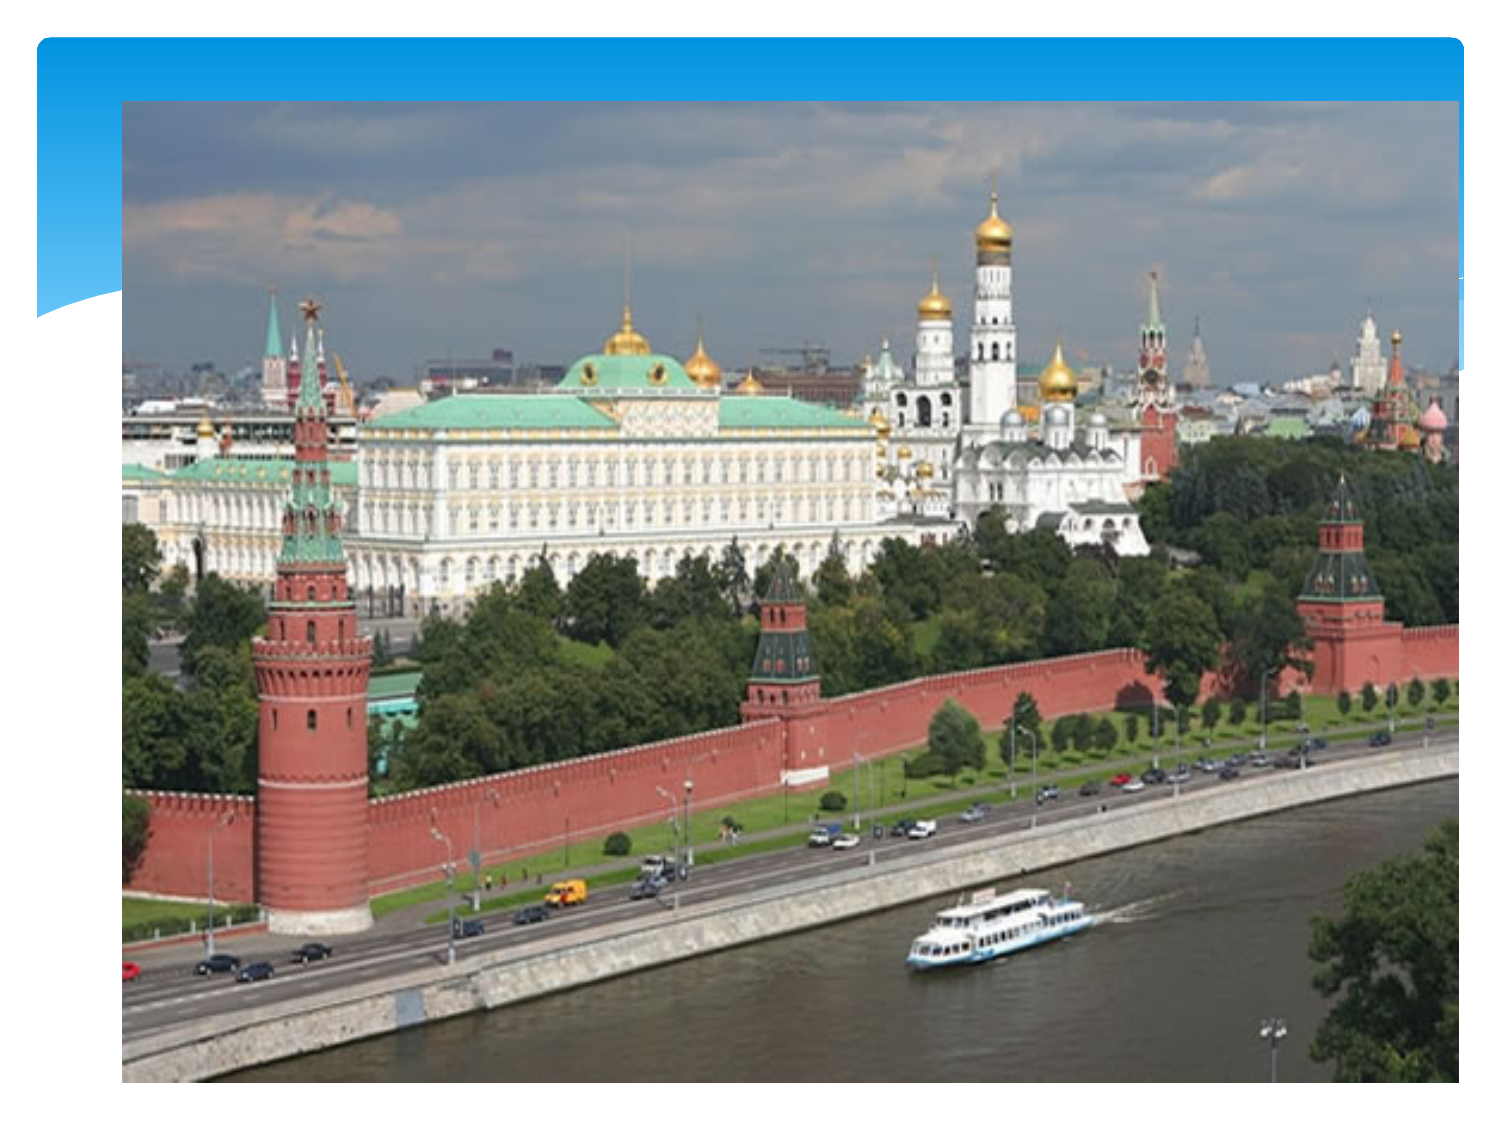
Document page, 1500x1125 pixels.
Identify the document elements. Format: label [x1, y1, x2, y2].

picture [121, 101, 1459, 1083]
